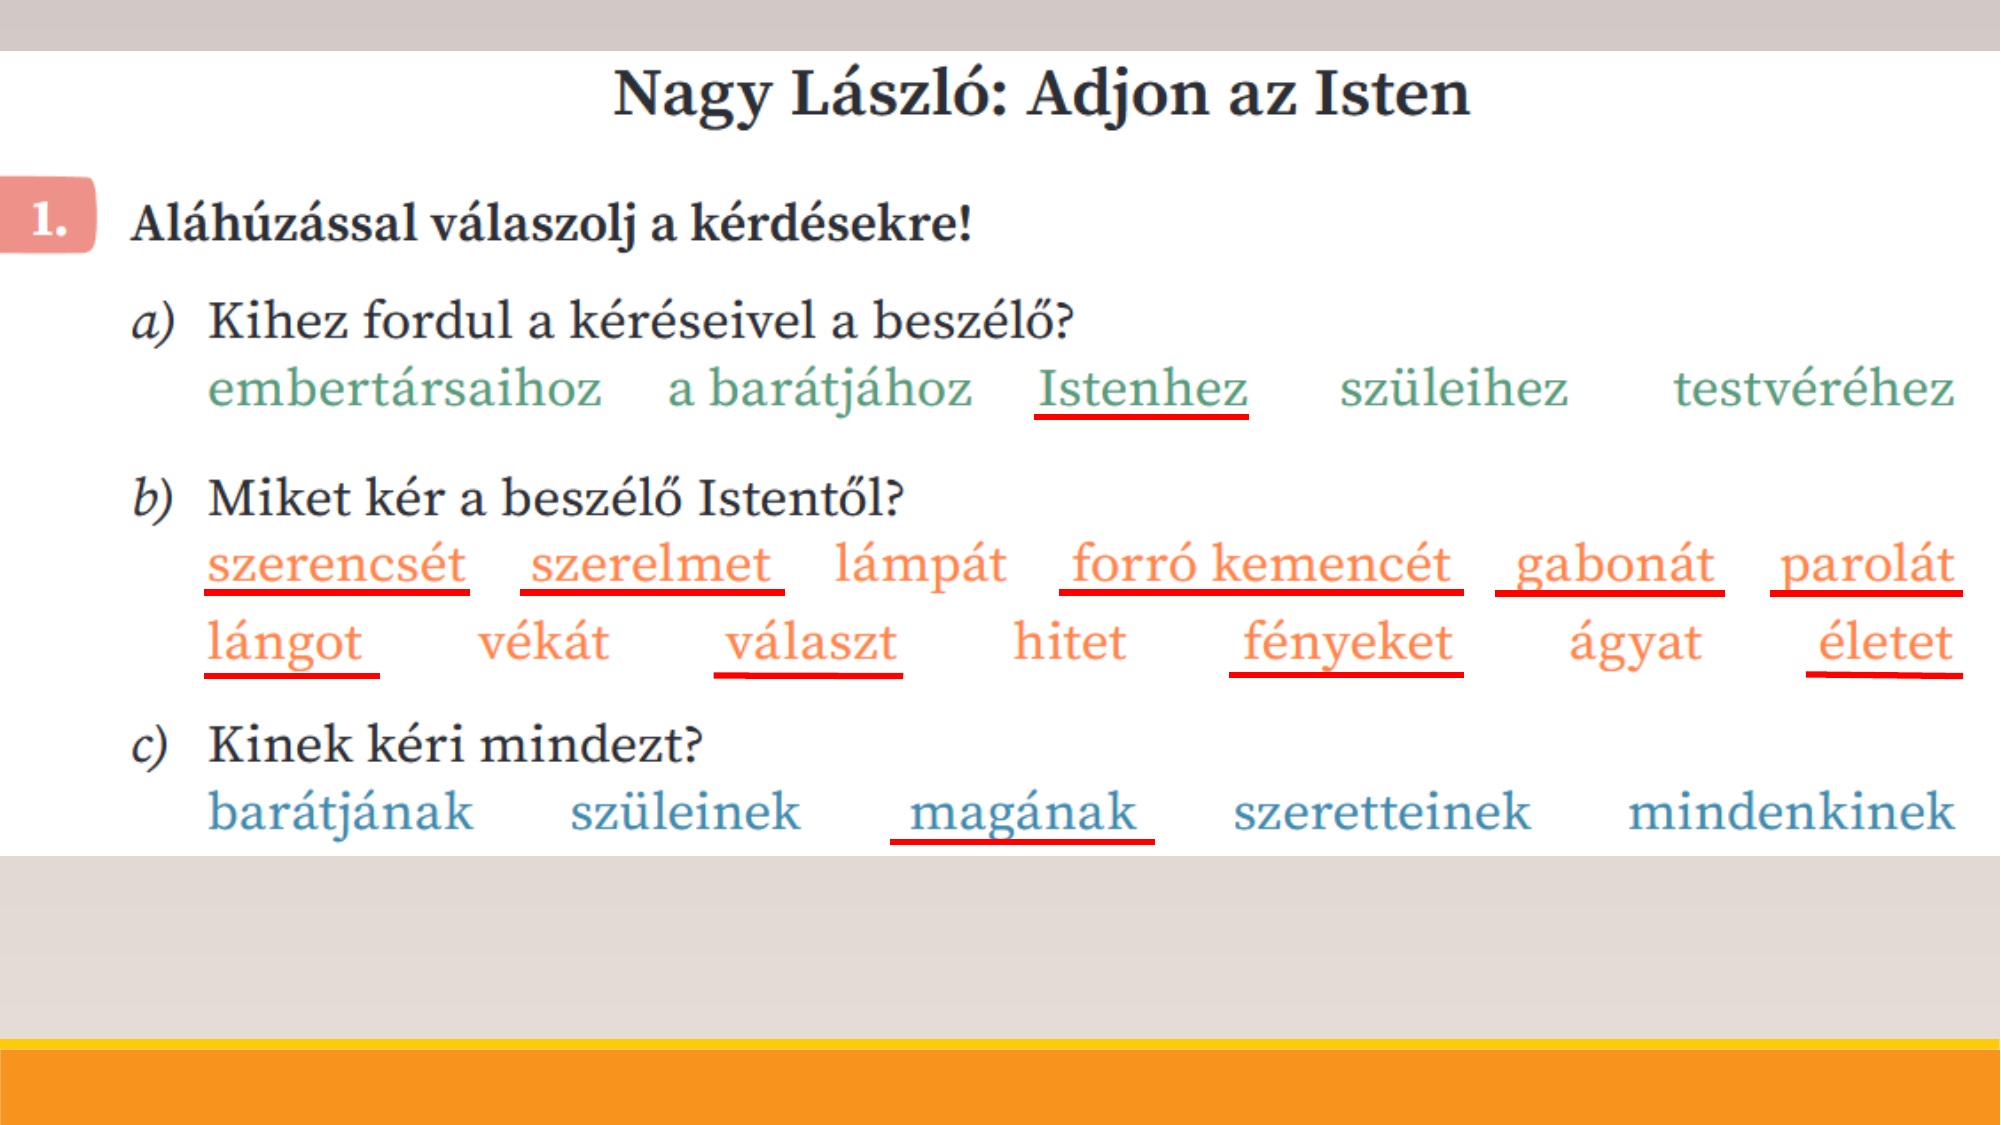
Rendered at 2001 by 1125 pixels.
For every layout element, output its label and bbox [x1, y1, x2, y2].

picture [0, 50, 2000, 857]
text_box [1805, 673, 1964, 677]
